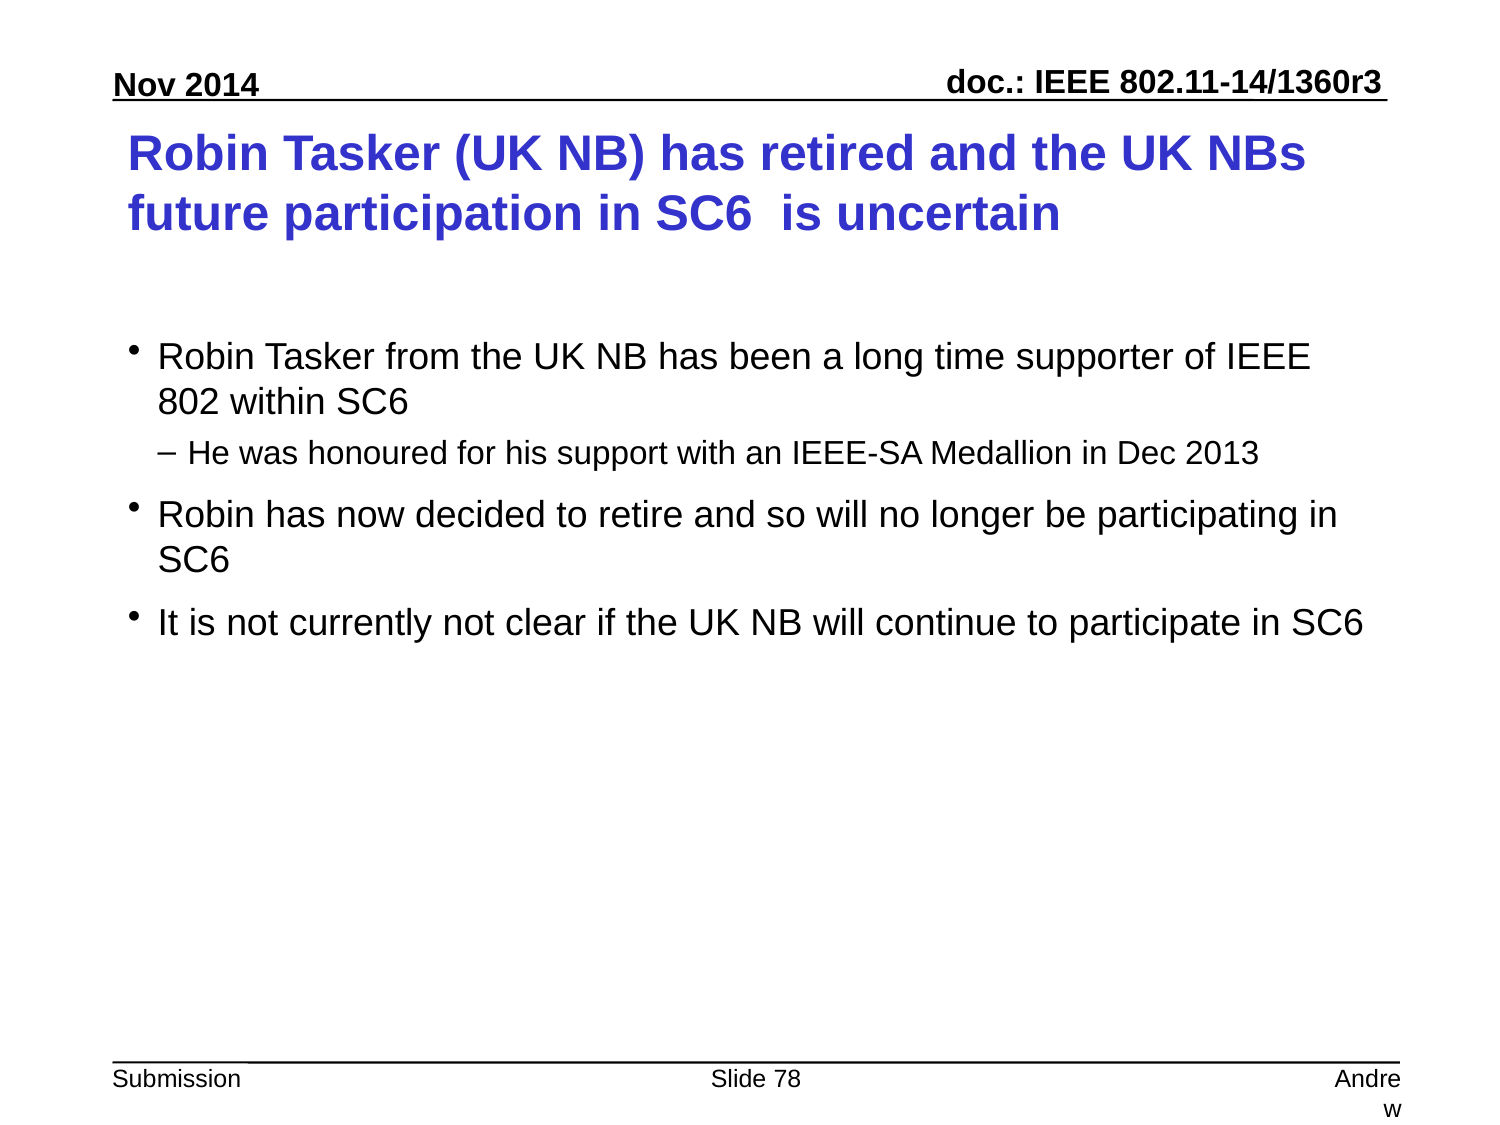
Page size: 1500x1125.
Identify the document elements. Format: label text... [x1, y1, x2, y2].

list Robin Tasker from the UK NB has been a long time supporter of IEEE 802 within SC6 He was honoured for his support with an IEEE-SA Medallion in Dec 2013 Robin has now decided to retire and so will no longer be participating in SC6 It is not currently not clear if the UK NB will continue to participate in SC6 [112, 324, 1388, 1000]
slide_number Slide 78 [709, 1061, 803, 1093]
title Robin Tasker (UK NB) has retired and the UK NBs future participation in SC6 is uncertain [112, 112, 1388, 288]
footer Andrew Myles, Cisco [1320, 1061, 1402, 1093]
